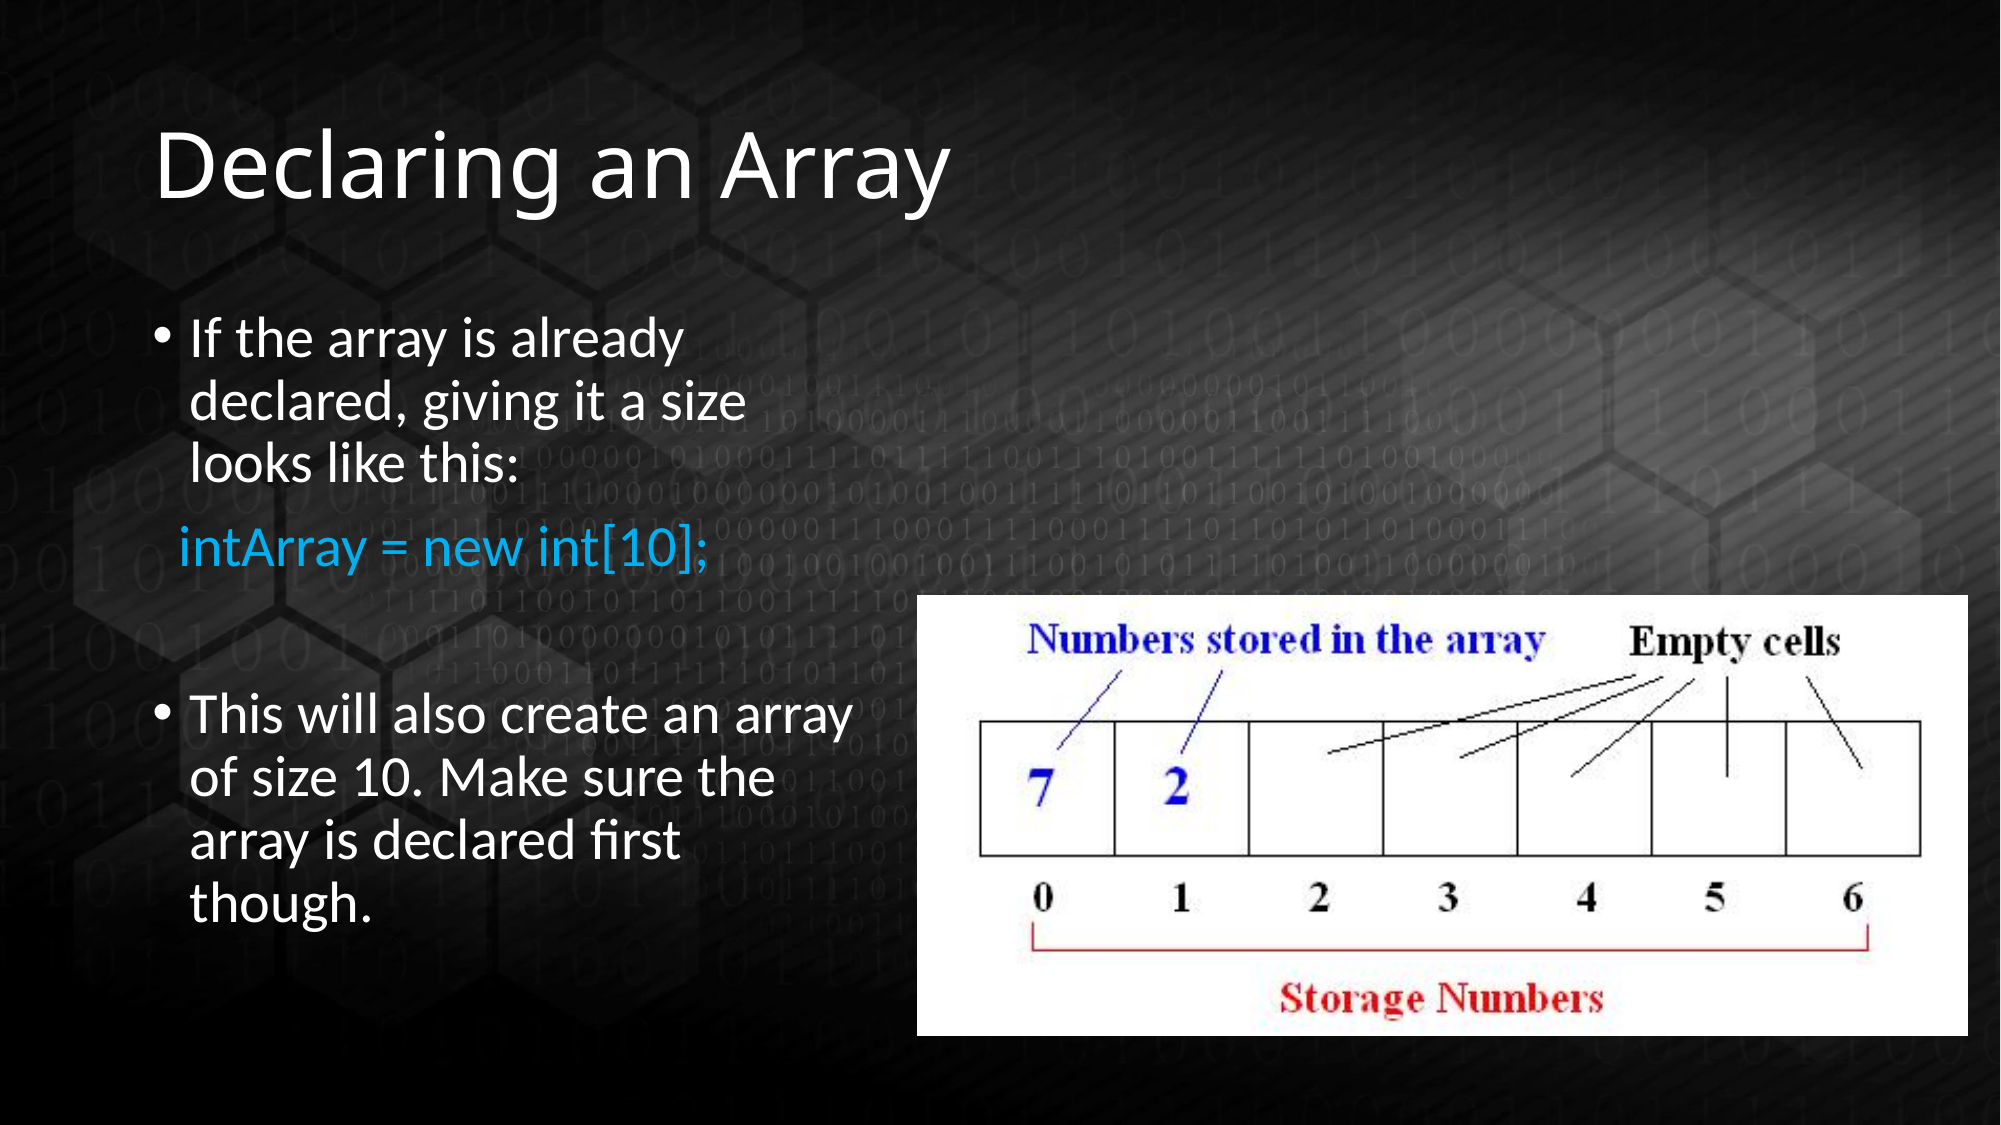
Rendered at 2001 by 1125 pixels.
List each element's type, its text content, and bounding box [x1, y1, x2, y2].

picture [0, 0, 2001, 1125]
title Declaring an Array [137, 59, 1863, 278]
list If the array is already declared, giving it a size looks like this: intArray = new int[10]; This will also create an array of size 10. Make sure the array is declared first though. [137, 299, 880, 1066]
